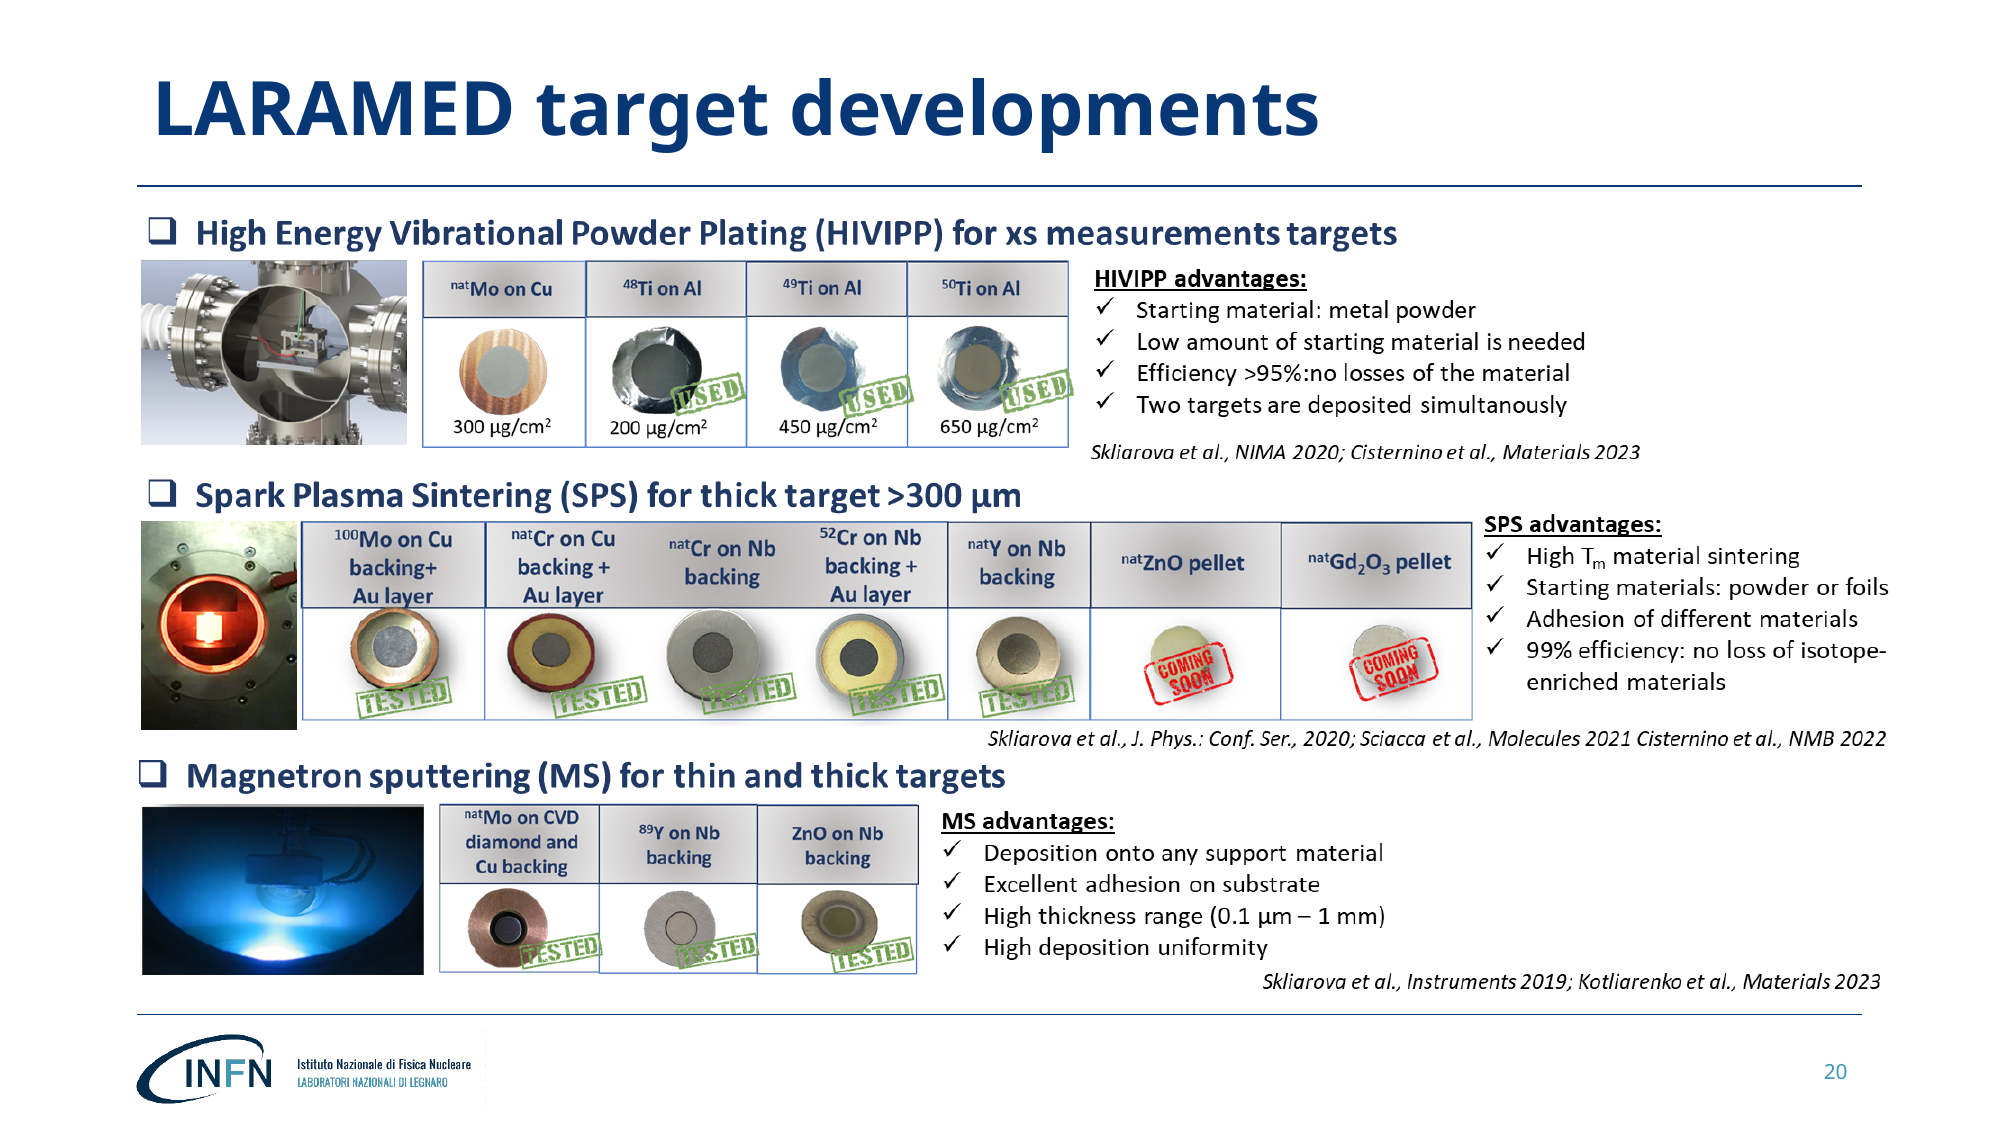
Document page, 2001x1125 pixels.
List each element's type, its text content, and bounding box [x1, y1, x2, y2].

title LARAMED target developments [137, 35, 1863, 186]
picture [113, 196, 1916, 1009]
picture [126, 1028, 486, 1110]
slide_number 20 [1693, 1042, 1863, 1103]
